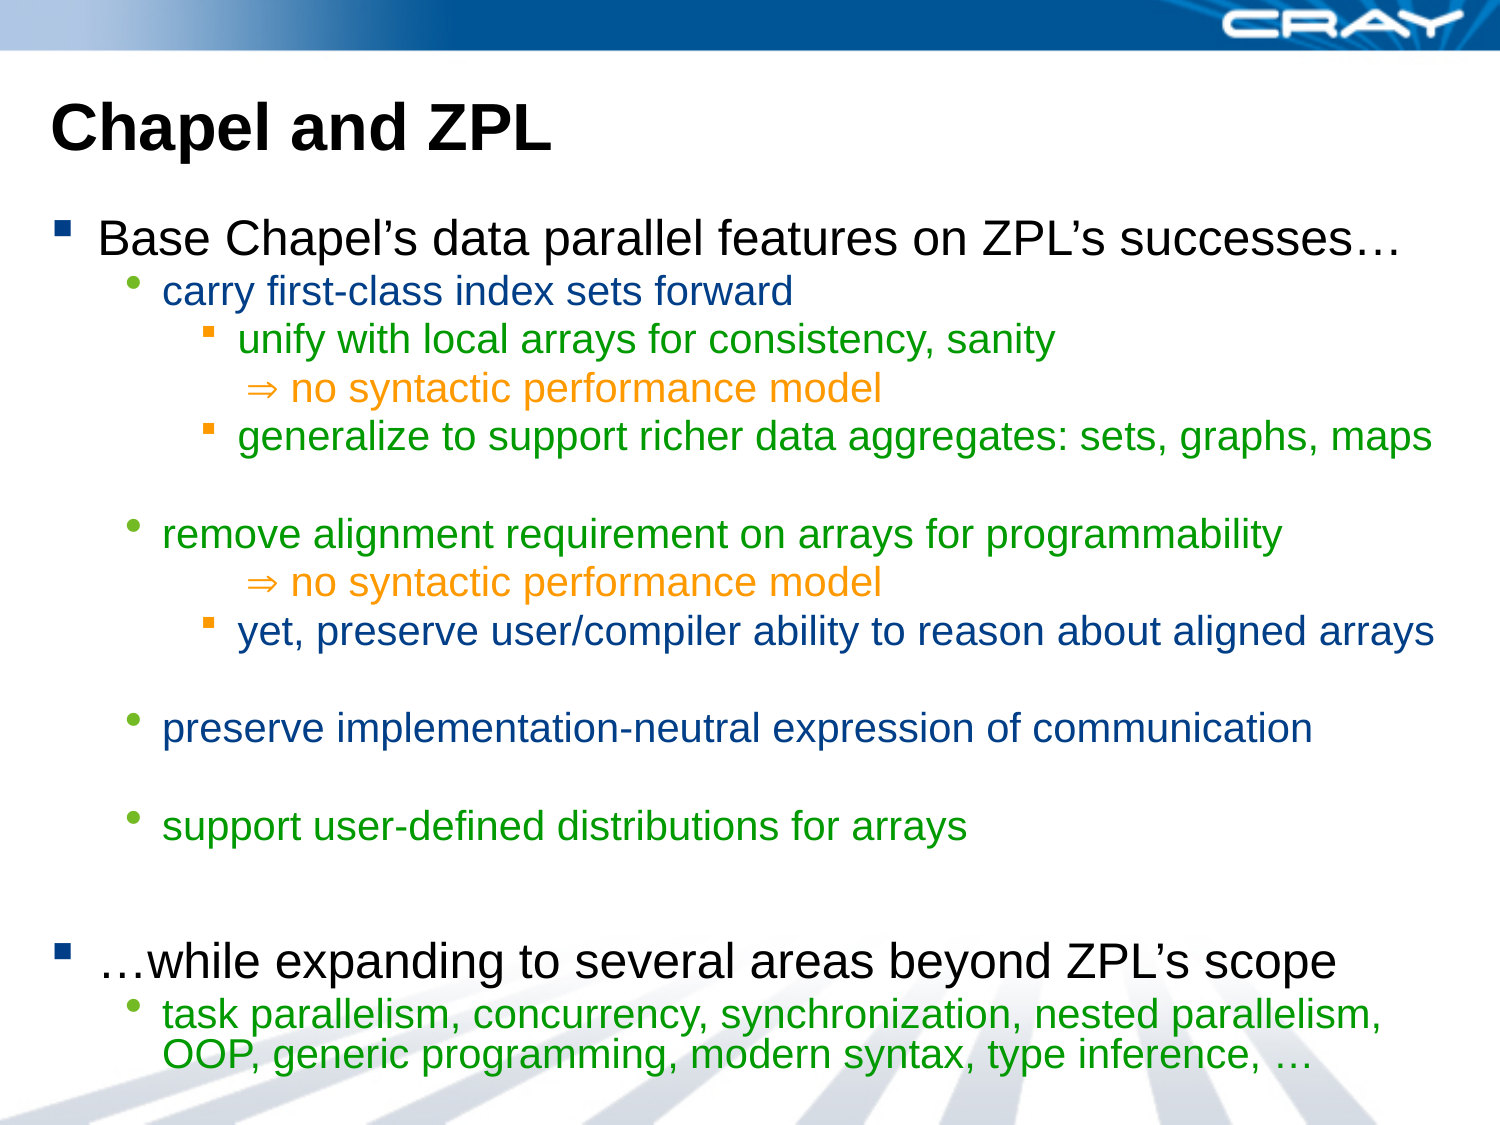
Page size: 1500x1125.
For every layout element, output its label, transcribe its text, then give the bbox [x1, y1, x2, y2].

list Base Chapel’s data parallel features on ZPL’s successes… carry first-class index sets forward unify with local arrays for consistency, sanity  no syntactic performance model generalize to support richer data aggregates: sets, graphs, maps remove alignment requirement on arrays for programmability  no syntactic performance model yet, preserve user/compiler ability to reason about aligned arrays preserve implementation-neutral expression of communication support user-defined distributions for arrays …while expanding to several areas beyond ZPL’s scope task parallelism, concurrency, synchronization, nested parallelism, OOP, generic programming, modern syntax, type inference, … [34, 197, 1464, 1050]
picture [0, 0, 1500, 1125]
title Chapel and ZPL [34, 76, 1464, 162]
